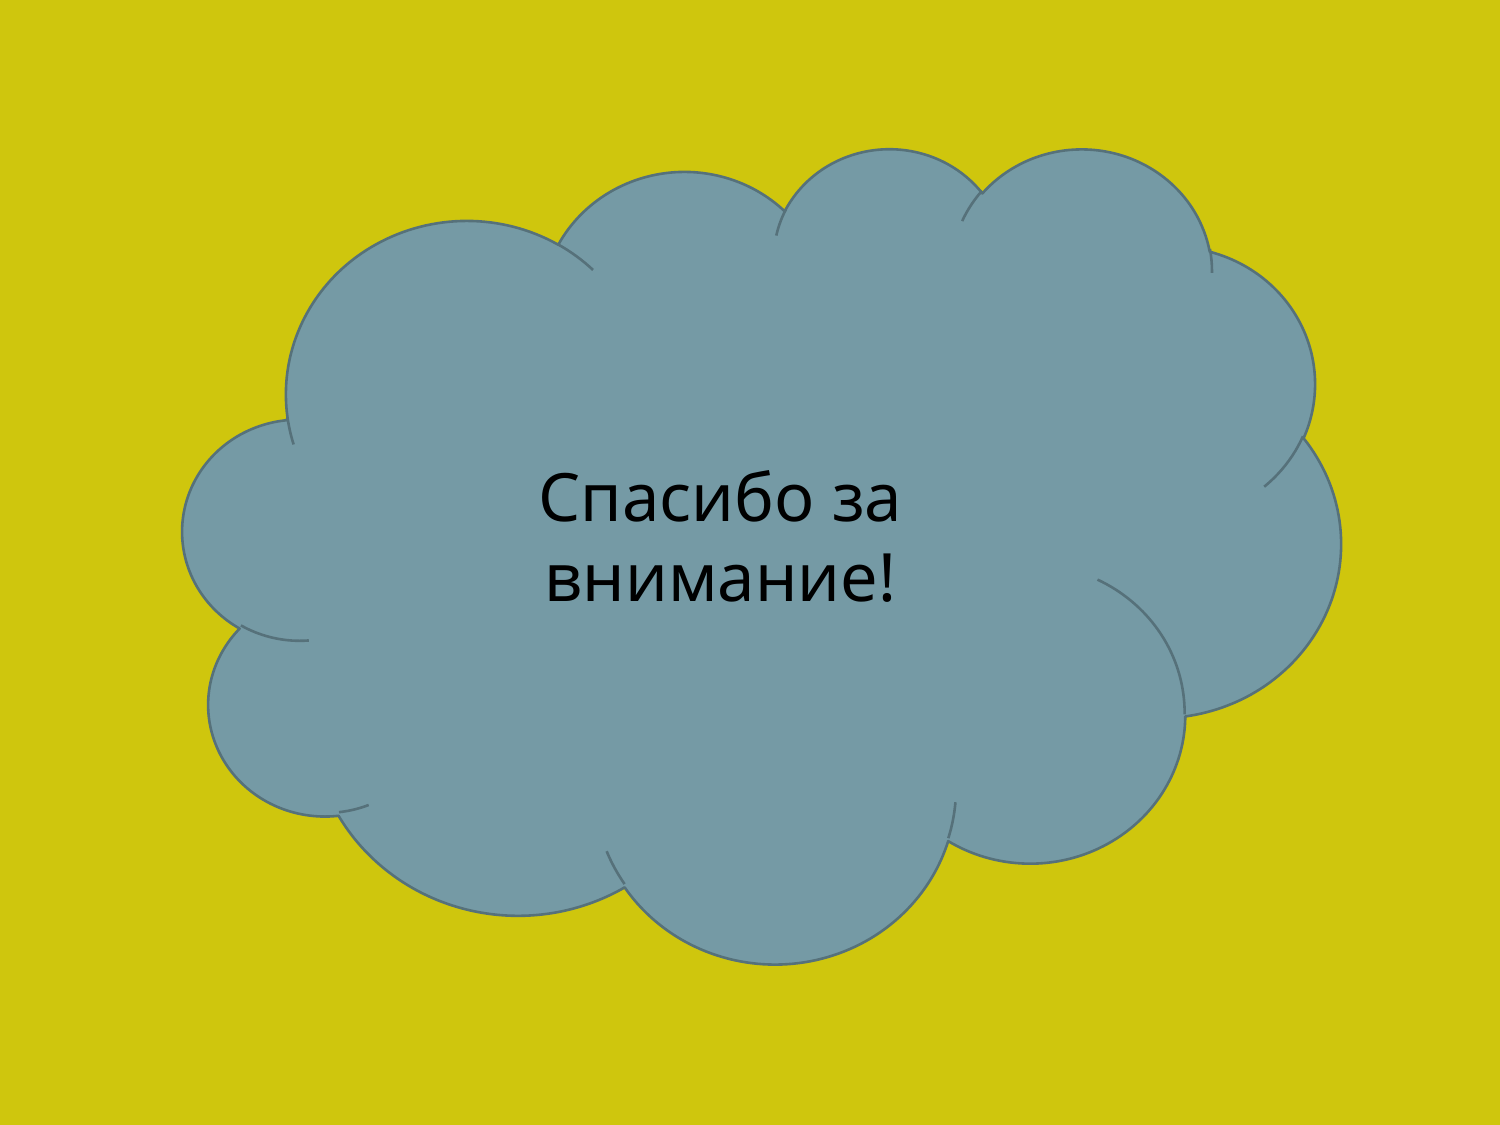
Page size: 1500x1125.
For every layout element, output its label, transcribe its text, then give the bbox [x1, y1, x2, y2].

text_box Спасибо за внимание! [180, 147, 1343, 966]
